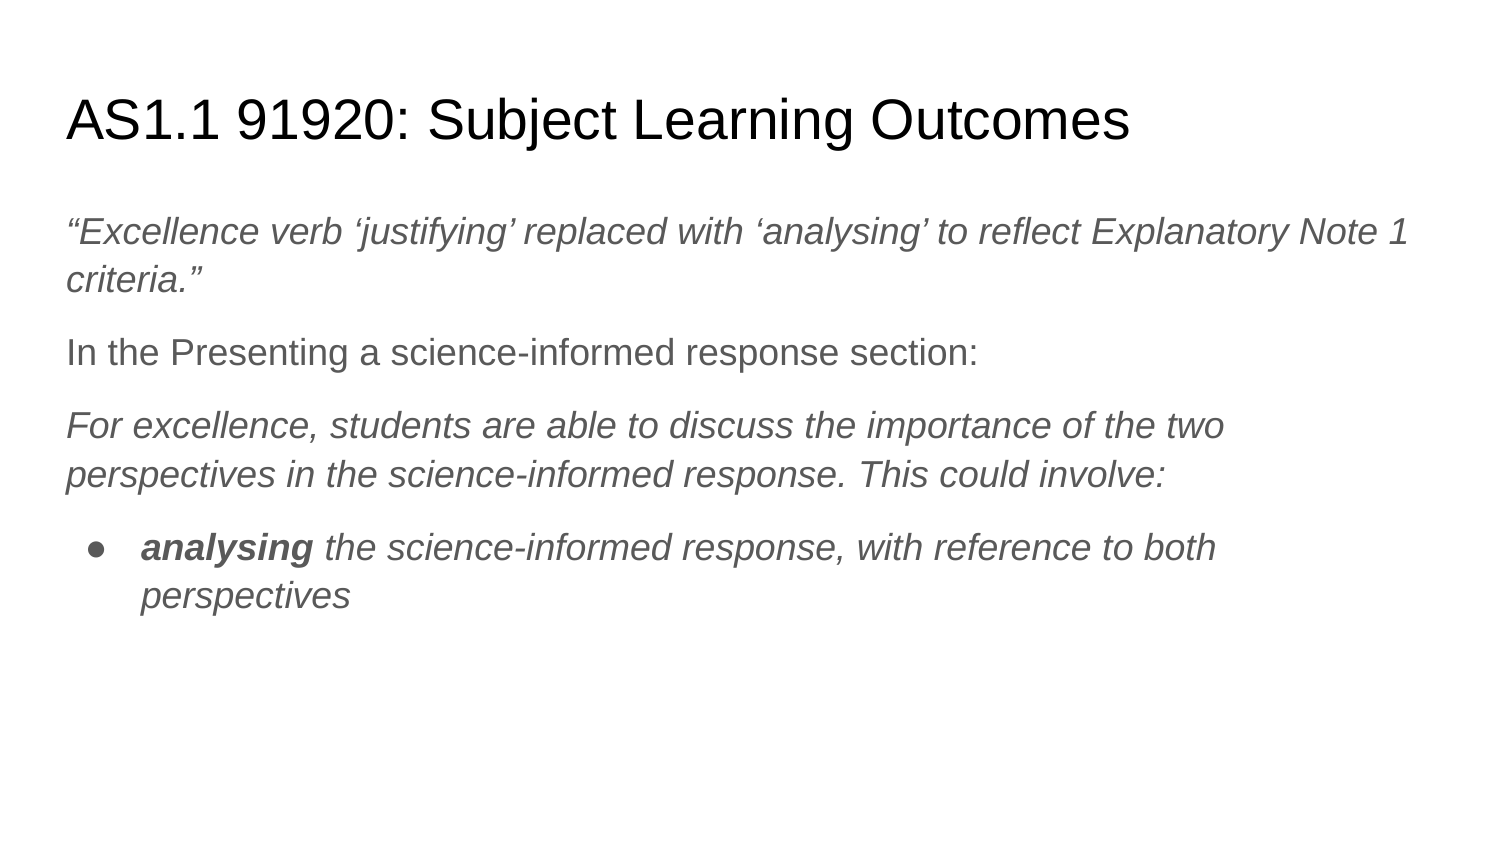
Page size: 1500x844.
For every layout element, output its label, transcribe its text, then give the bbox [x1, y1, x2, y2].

list “Excellence verb ‘justifying’ replaced with ‘analysing’ to reflect Explanatory Note 1 criteria.” In the Presenting a science-informed response section: For excellence, students are able to discuss the importance of the two perspectives in the science-informed response. This could involve: analysing the science-informed response, with reference to both perspectives [51, 189, 1449, 750]
title AS1.1 91920: Subject Learning Outcomes [51, 72, 1449, 167]
